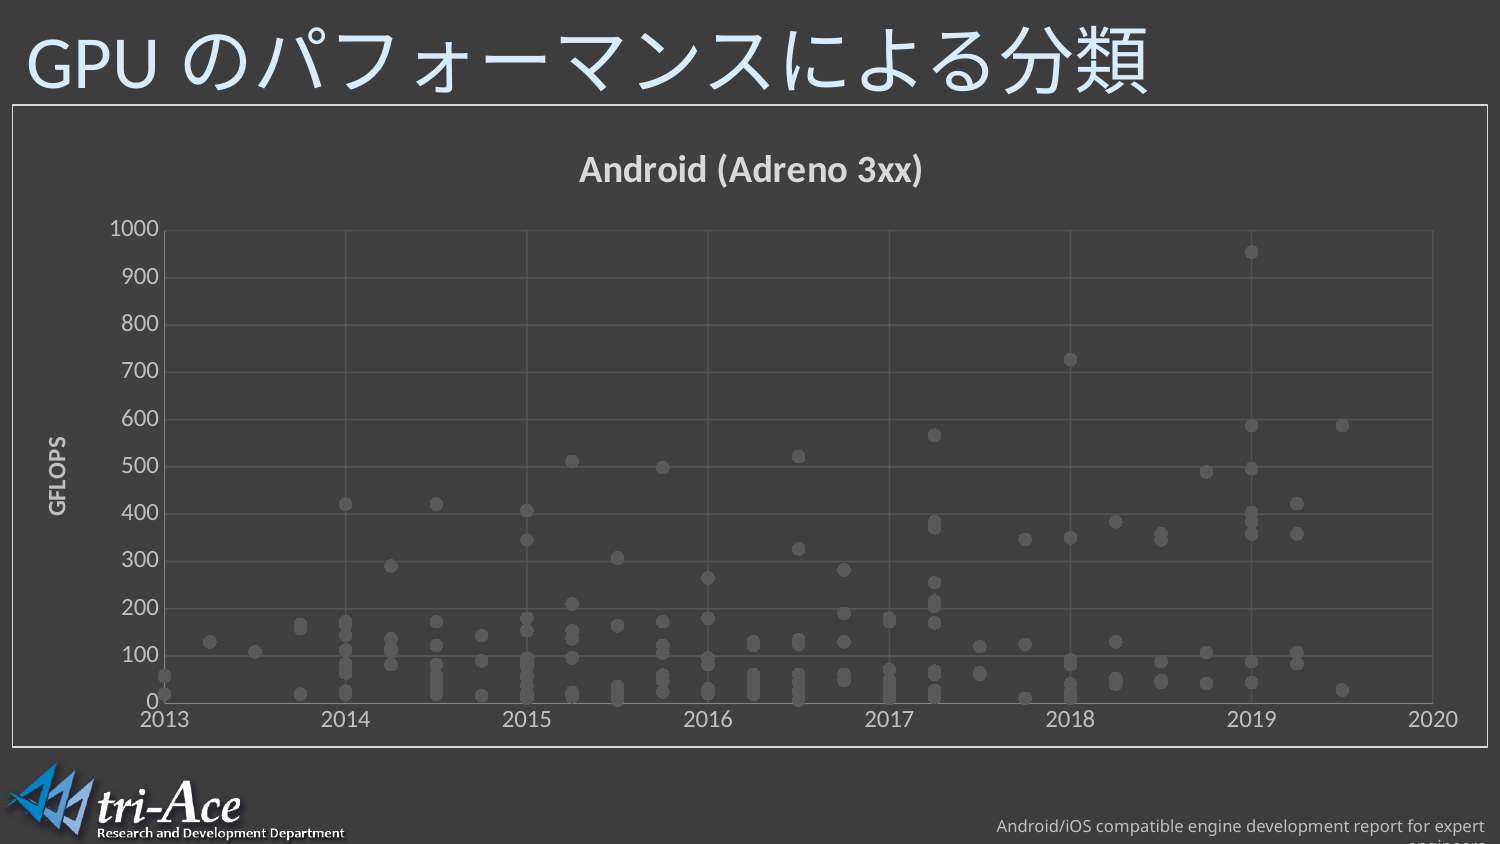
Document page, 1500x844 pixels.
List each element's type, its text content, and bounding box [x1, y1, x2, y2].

picture [0, 757, 352, 844]
title GPUのパフォーマンスによる分類 [11, 5, 1481, 103]
chart [11, 104, 1489, 749]
